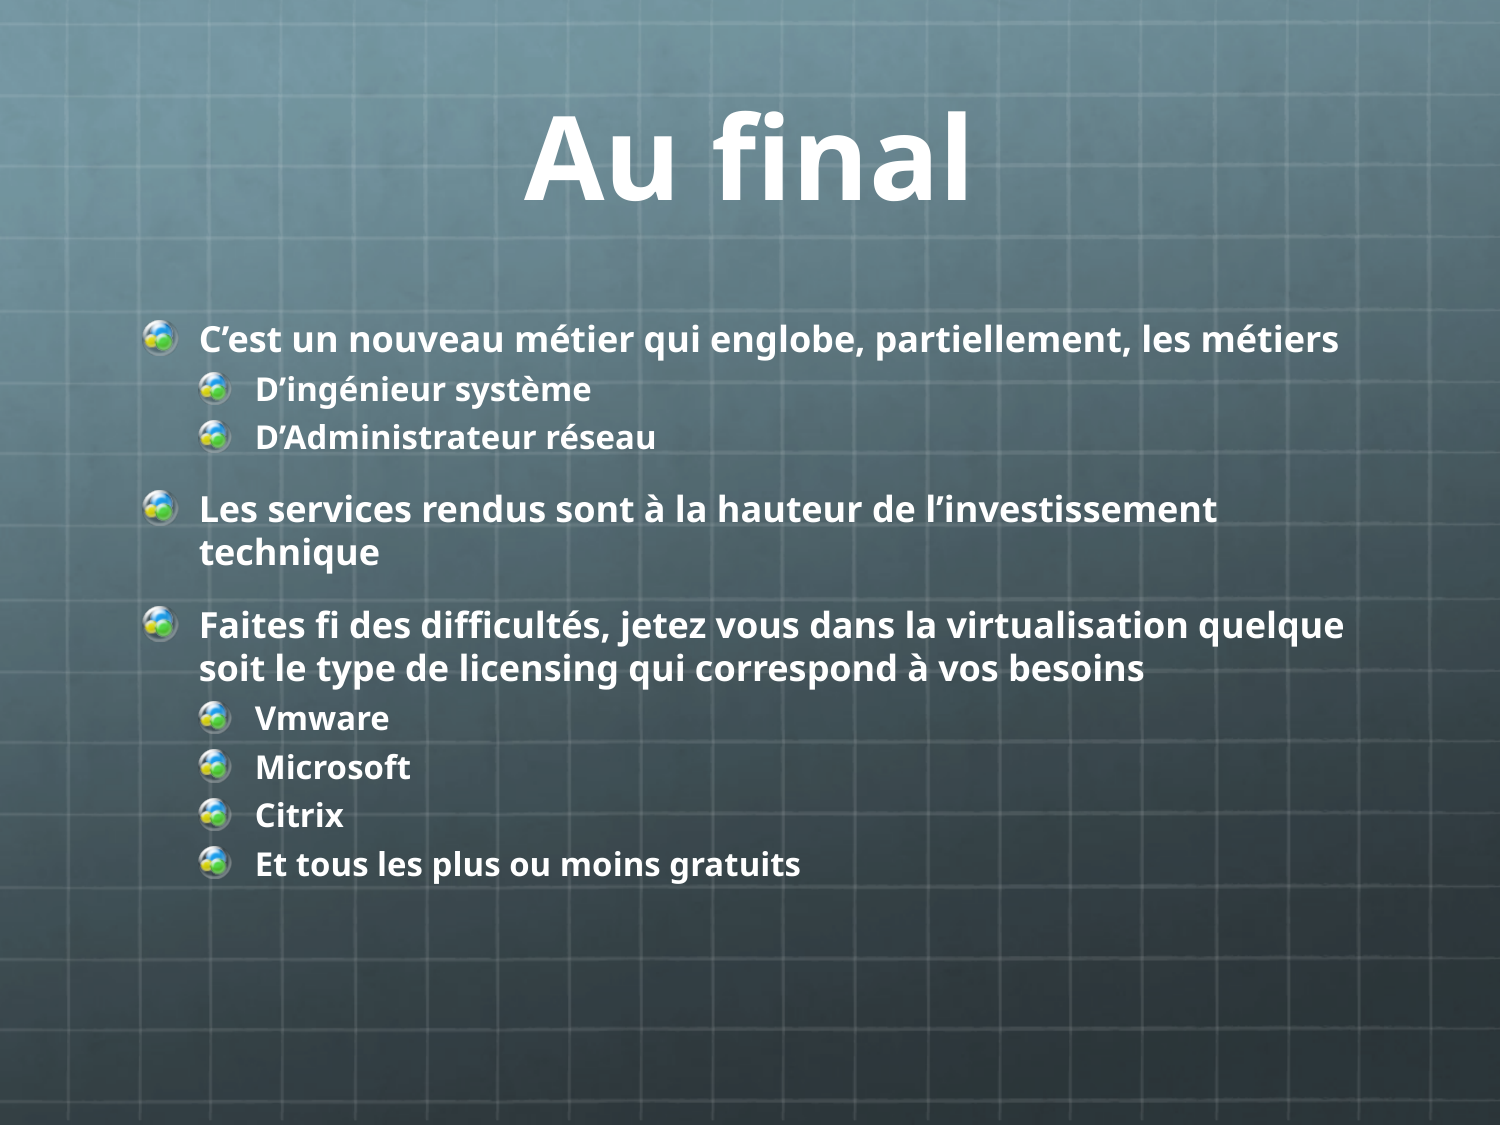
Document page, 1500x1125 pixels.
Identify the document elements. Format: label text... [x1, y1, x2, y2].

list C’est un nouveau métier qui englobe, partiellement, les métiers D’ingénieur système D’Administrateur réseau Les services rendus sont à la hauteur de l’investissement technique Faites fi des difficultés, jetez vous dans la virtualisation quelque soit le type de licensing qui correspond à vos besoins Vmware Microsoft Citrix Et tous les plus ou moins gratuits [127, 308, 1372, 958]
title Au final [127, 17, 1372, 289]
picture [0, 0, 1500, 1125]
